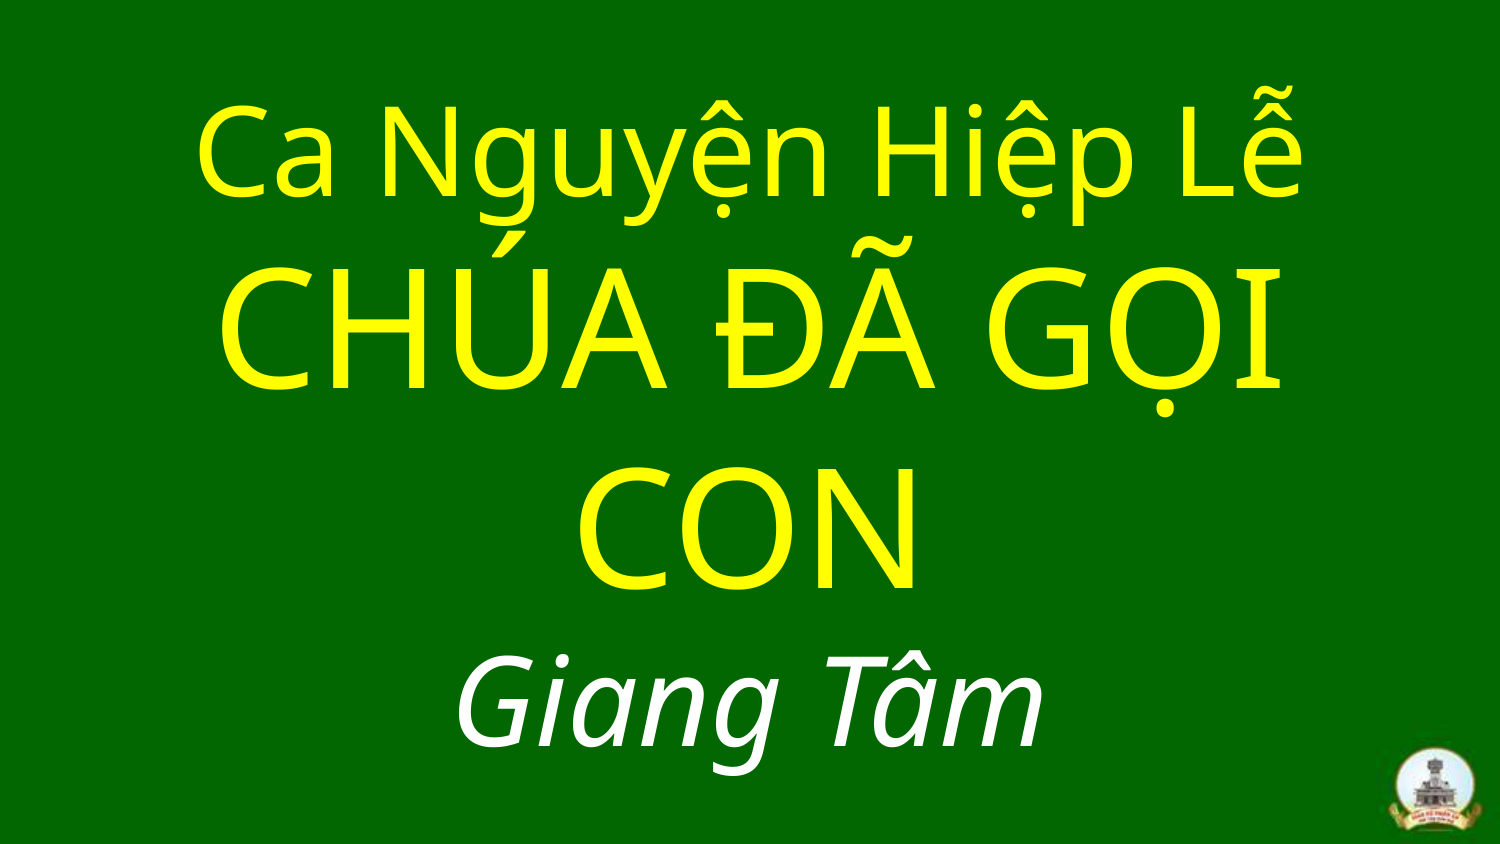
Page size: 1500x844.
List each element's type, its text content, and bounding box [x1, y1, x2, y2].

title Ca Nguyện Hiệp Lễ CHÚA ĐÃ GỌI CON Giang Tâm [0, 0, 1500, 844]
